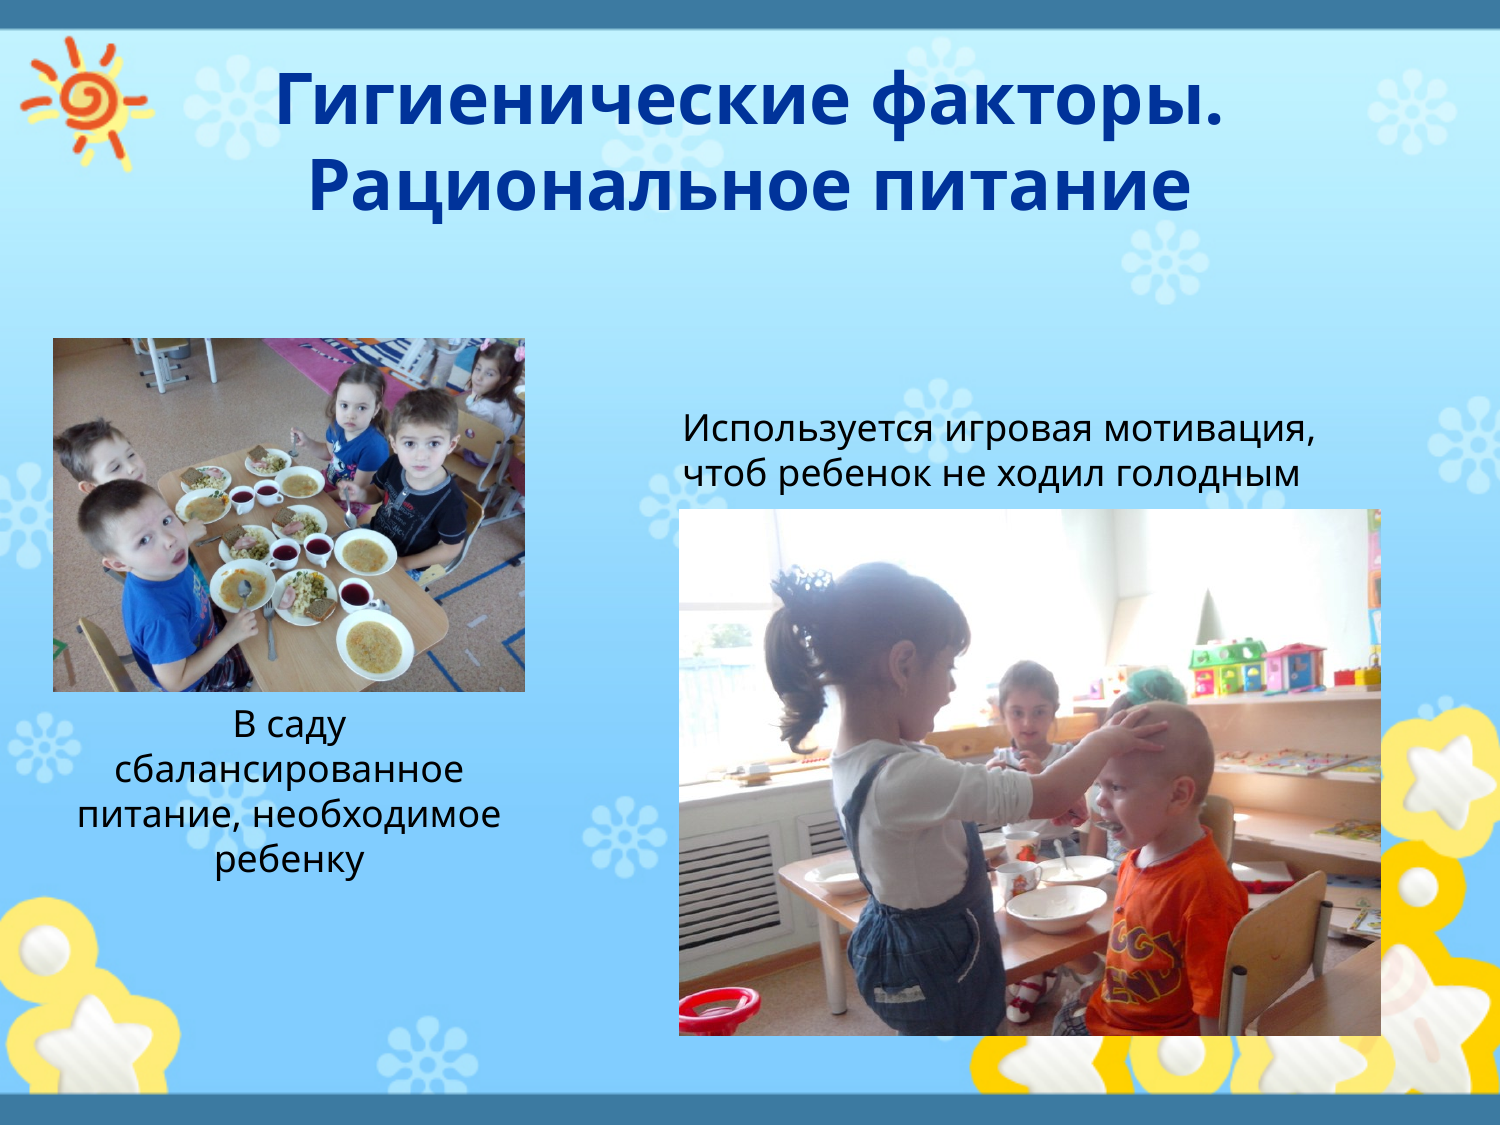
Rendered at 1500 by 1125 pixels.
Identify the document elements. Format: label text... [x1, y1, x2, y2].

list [52, 337, 525, 692]
picture [0, 0, 1500, 1125]
title Гигиенические факторы. Рациональное питание [75, 45, 1425, 233]
text_box В саду сбалансированное питание, необходимое ребенку [53, 708, 526, 888]
text_box Используется игровая мотивация, чтоб ребенок не ходил голодным [667, 397, 1353, 502]
